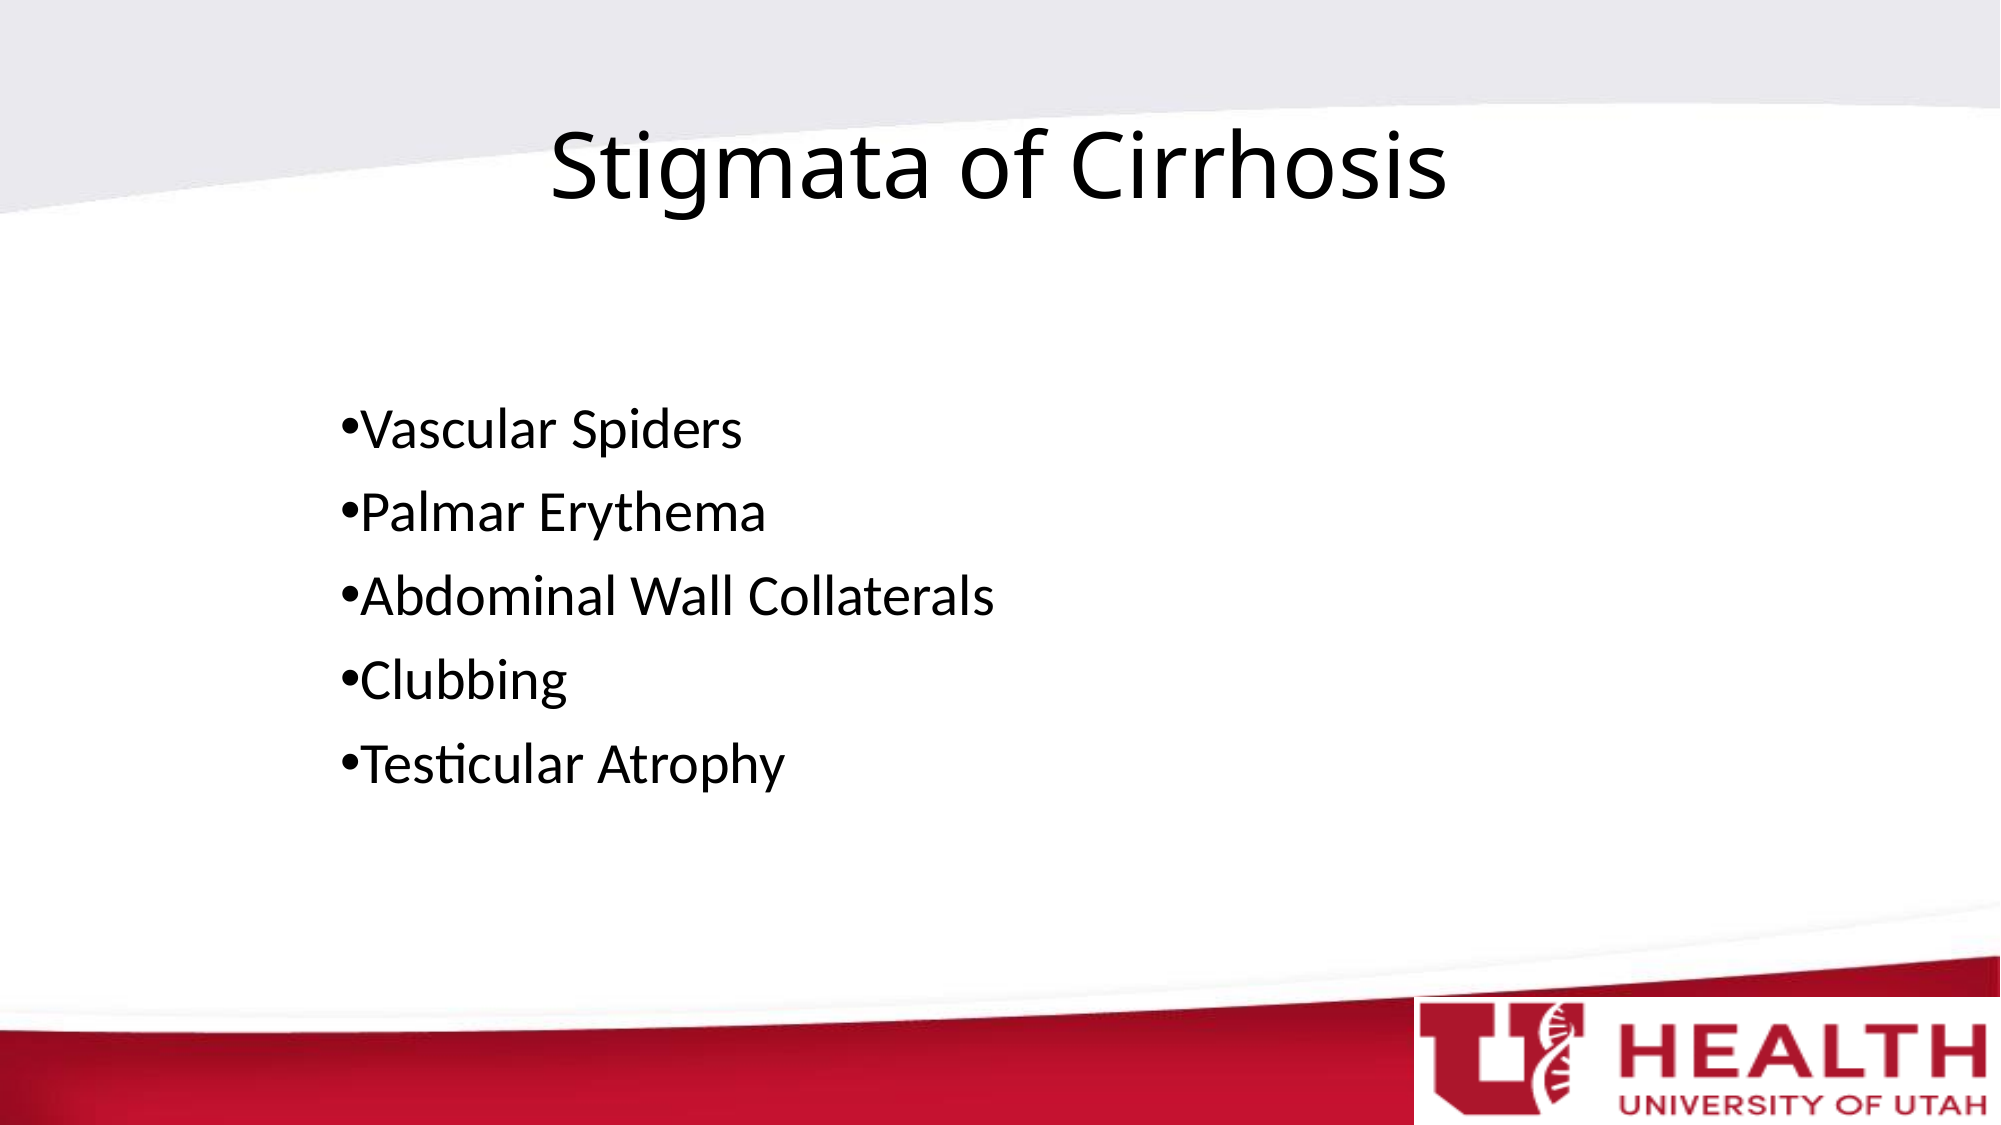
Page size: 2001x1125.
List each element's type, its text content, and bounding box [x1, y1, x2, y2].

title Stigmata of Cirrhosis [137, 59, 1863, 278]
picture [0, 0, 2000, 1125]
list Vascular Spiders Palmar Erythema Abdominal Wall Collaterals Clubbing Testicular Atrophy [137, 299, 1863, 1014]
